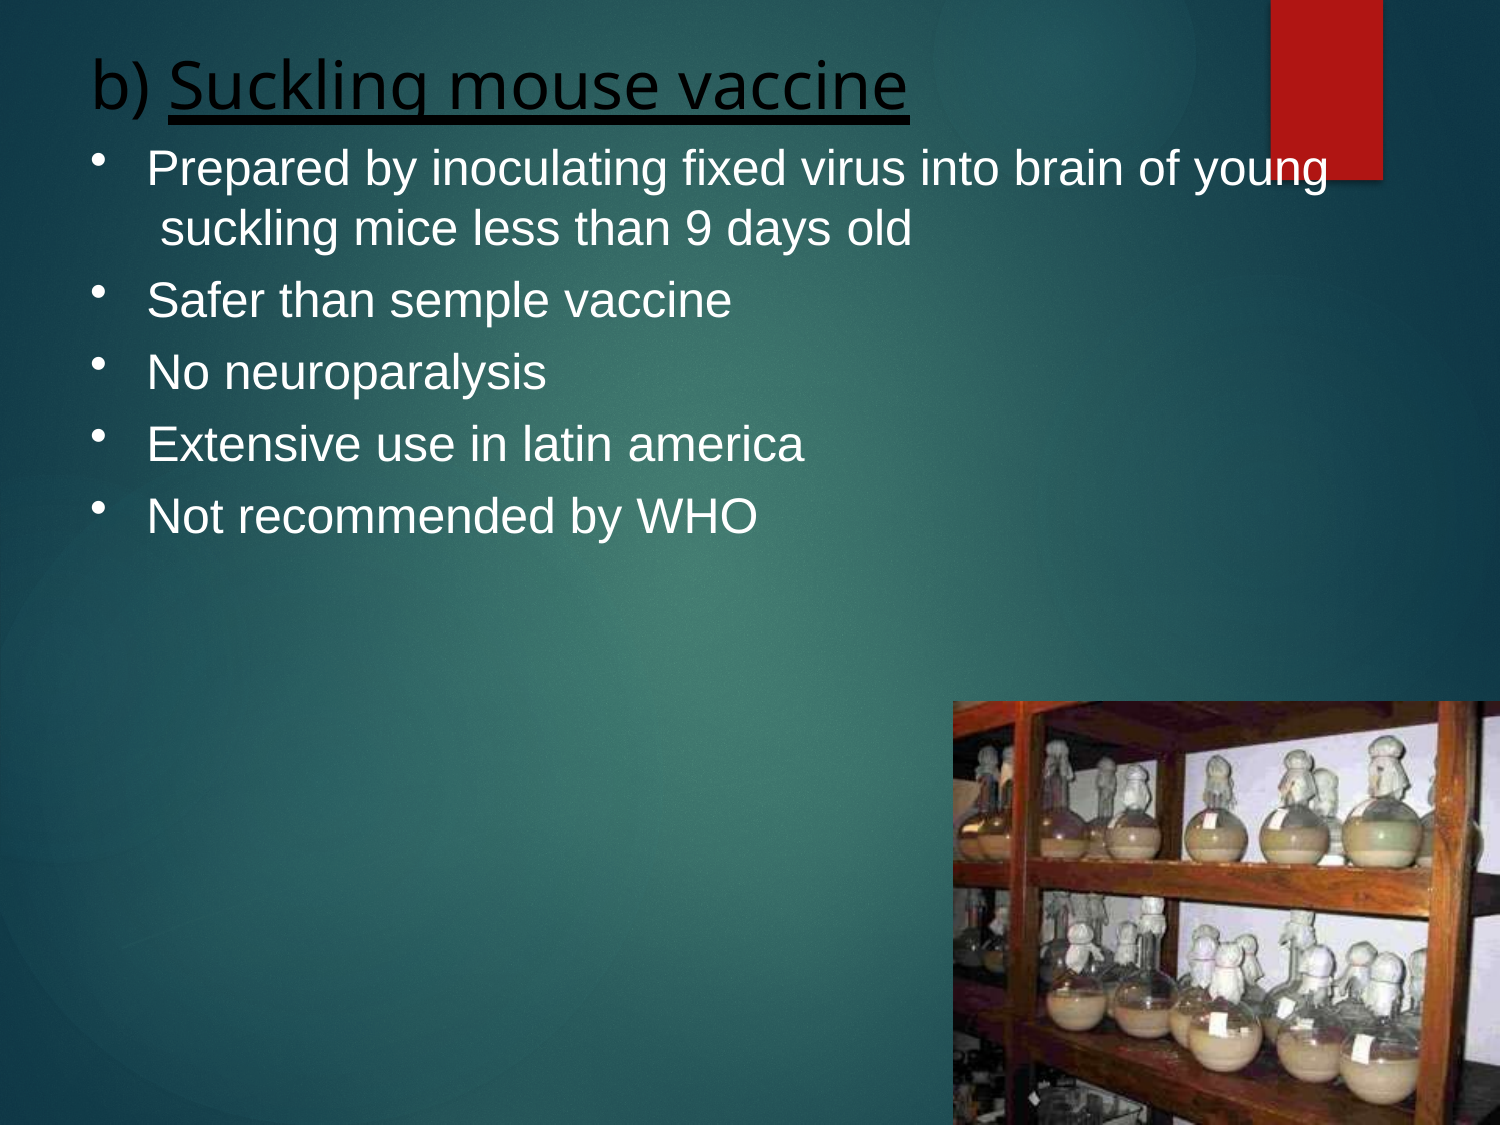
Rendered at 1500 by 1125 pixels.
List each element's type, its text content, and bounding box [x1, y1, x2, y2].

text_box Prepared by inoculating fixed virus into brain of young suckling mice less than 9 days old Safer than semple vaccine No neuroparalysis Extensive use in latin america Not recommended by WHO [87, 133, 1383, 632]
text_box [953, 701, 1500, 1125]
title b) Suckling mouse vaccine [87, 40, 947, 133]
